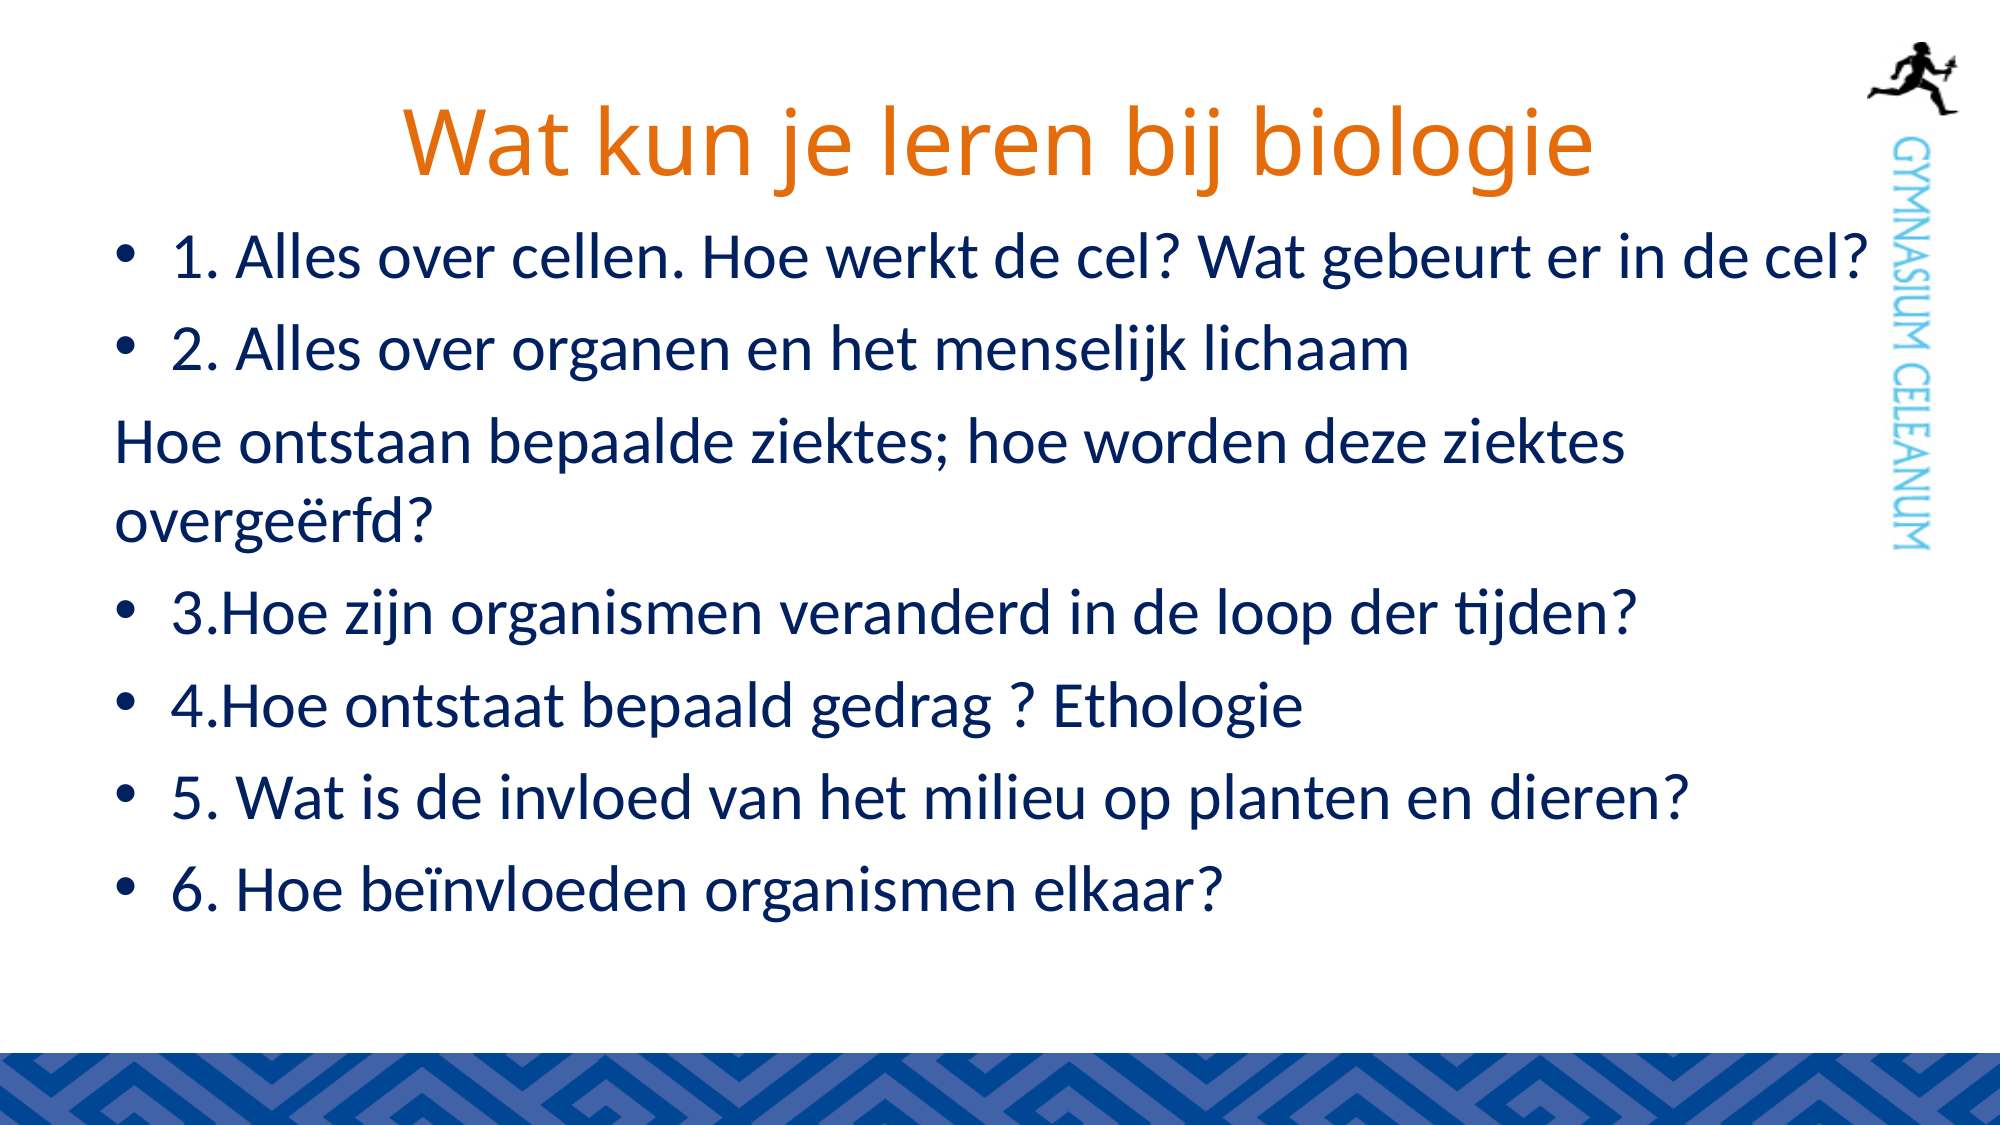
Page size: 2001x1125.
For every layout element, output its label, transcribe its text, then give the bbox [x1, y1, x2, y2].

picture [1867, 42, 1960, 551]
title Wat kun je leren bij biologie [99, 45, 1900, 204]
picture [0, 1053, 2000, 1125]
list 1. Alles over cellen. Hoe werkt de cel? Wat gebeurt er in de cel? 2. Alles over organen en het menselijk lichaam Hoe ontstaan bepaalde ziektes; hoe worden deze ziektes overgeërfd? 3.Hoe zijn organismen veranderd in de loop der tijden? 4.Hoe ontstaat bepaald gedrag ? Ethologie 5. Wat is de invloed van het milieu op planten en dieren? 6. Hoe beïnvloeden organismen elkaar? [99, 204, 1900, 1005]
